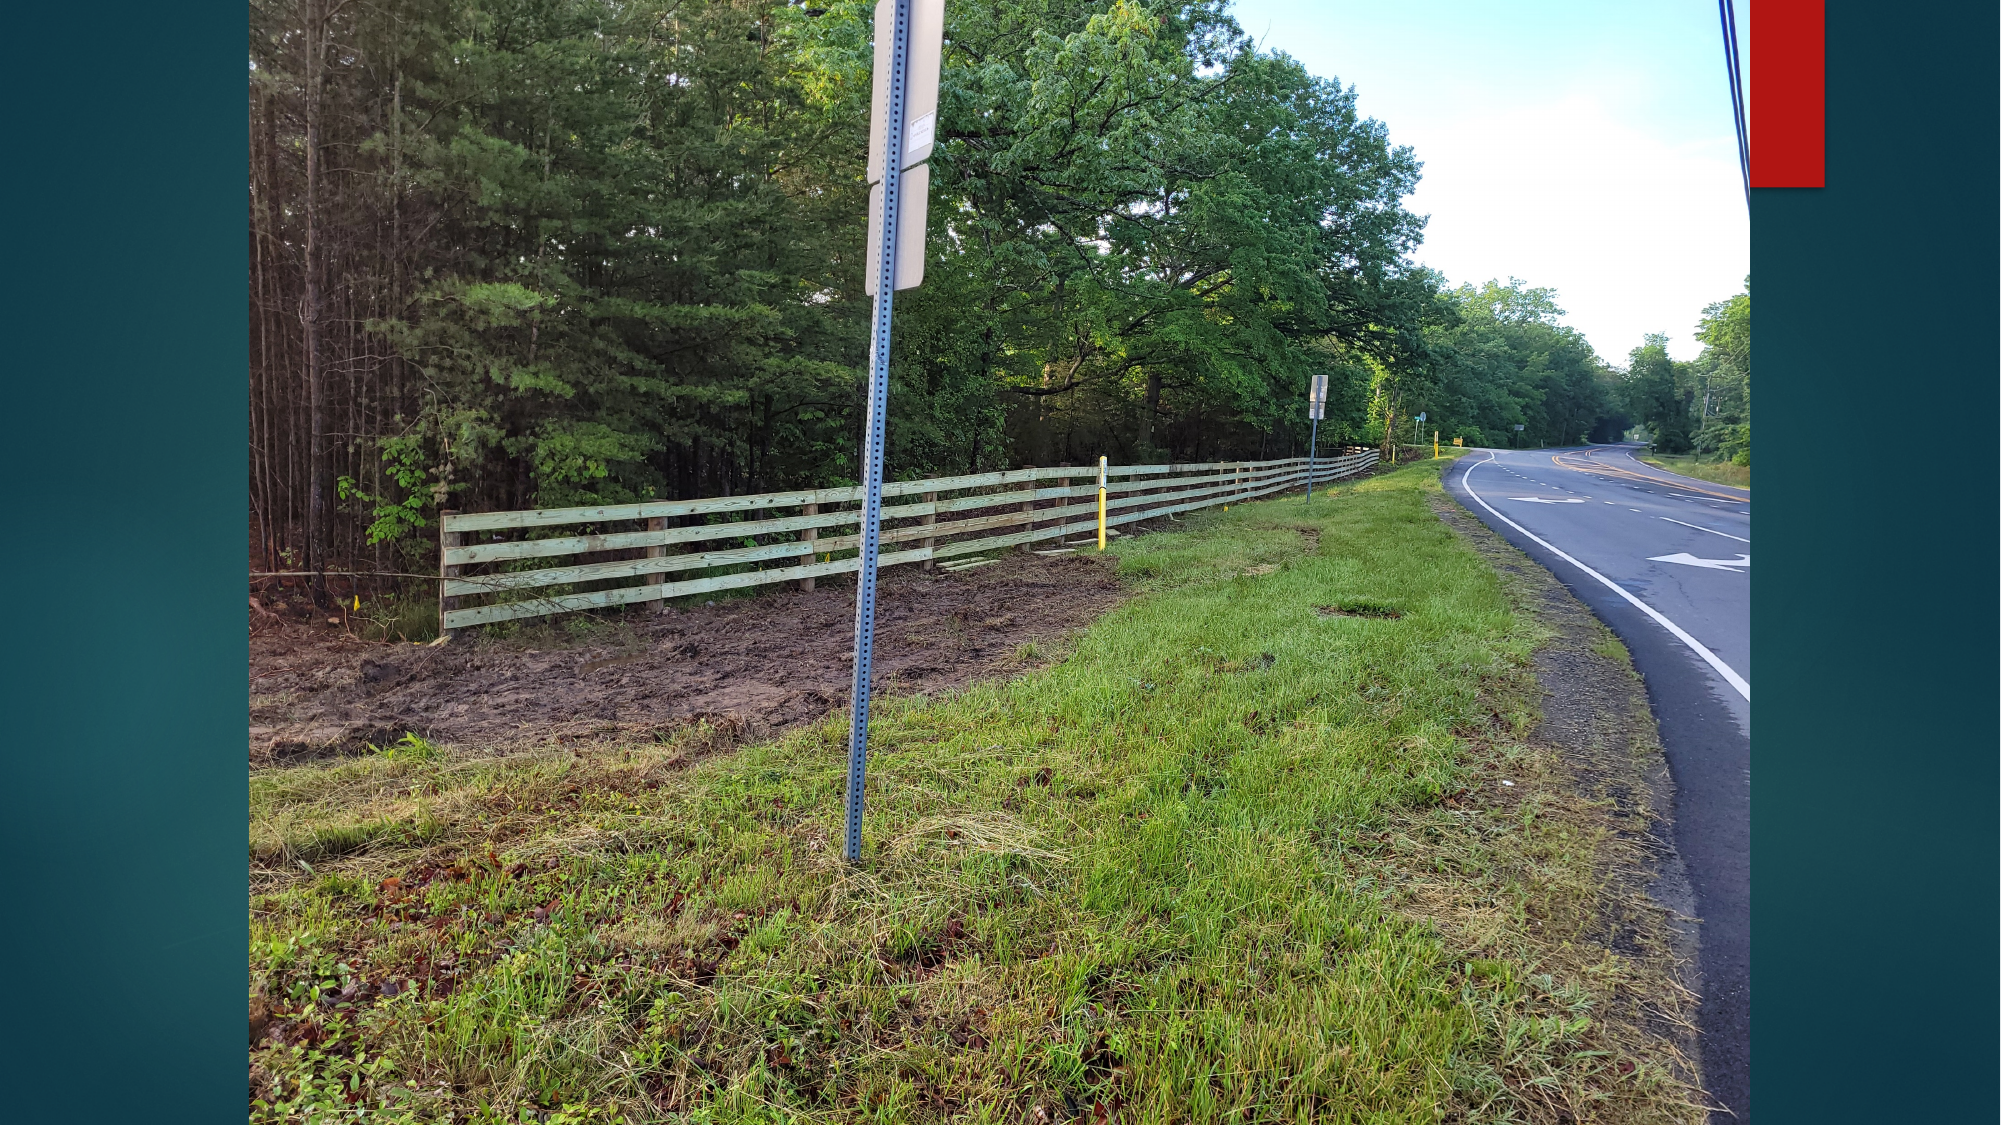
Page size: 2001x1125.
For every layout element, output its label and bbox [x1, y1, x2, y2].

picture [0, 0, 1751, 1125]
